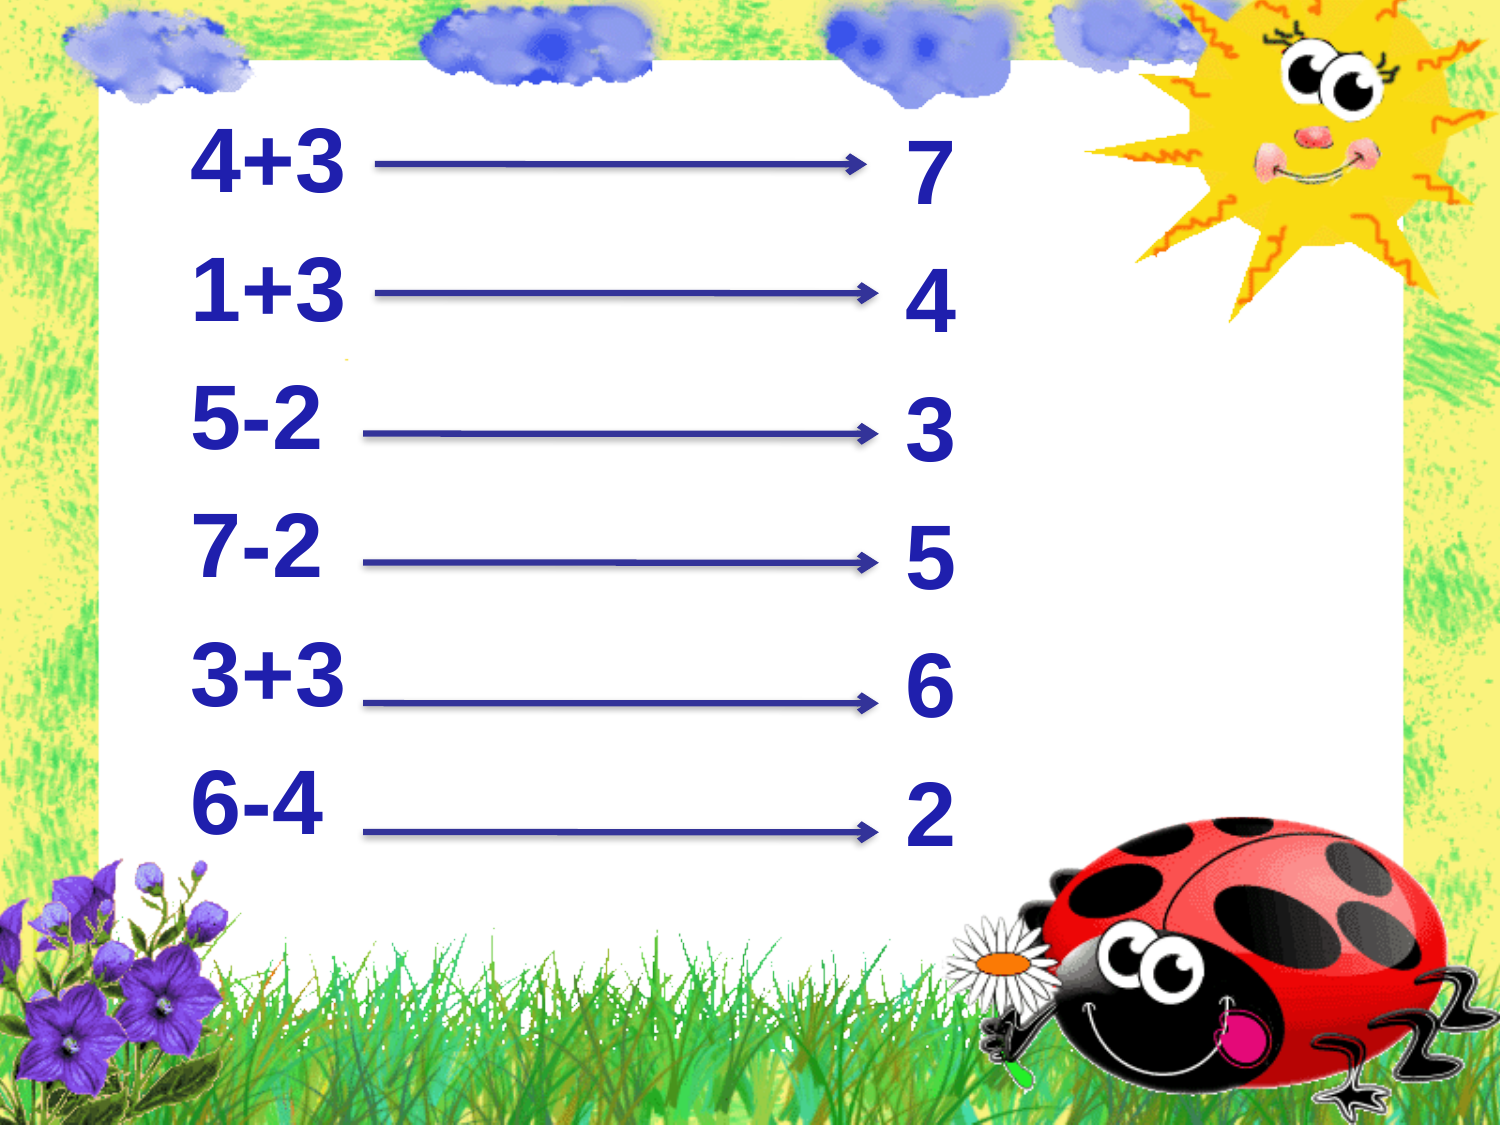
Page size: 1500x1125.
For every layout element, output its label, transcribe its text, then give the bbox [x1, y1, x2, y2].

list 4+3 1+3 5-2 7-2 3+3 6-4 [175, 93, 839, 868]
picture [0, 0, 1500, 1125]
list 7 4 3 5 6 2 [890, 105, 1500, 891]
